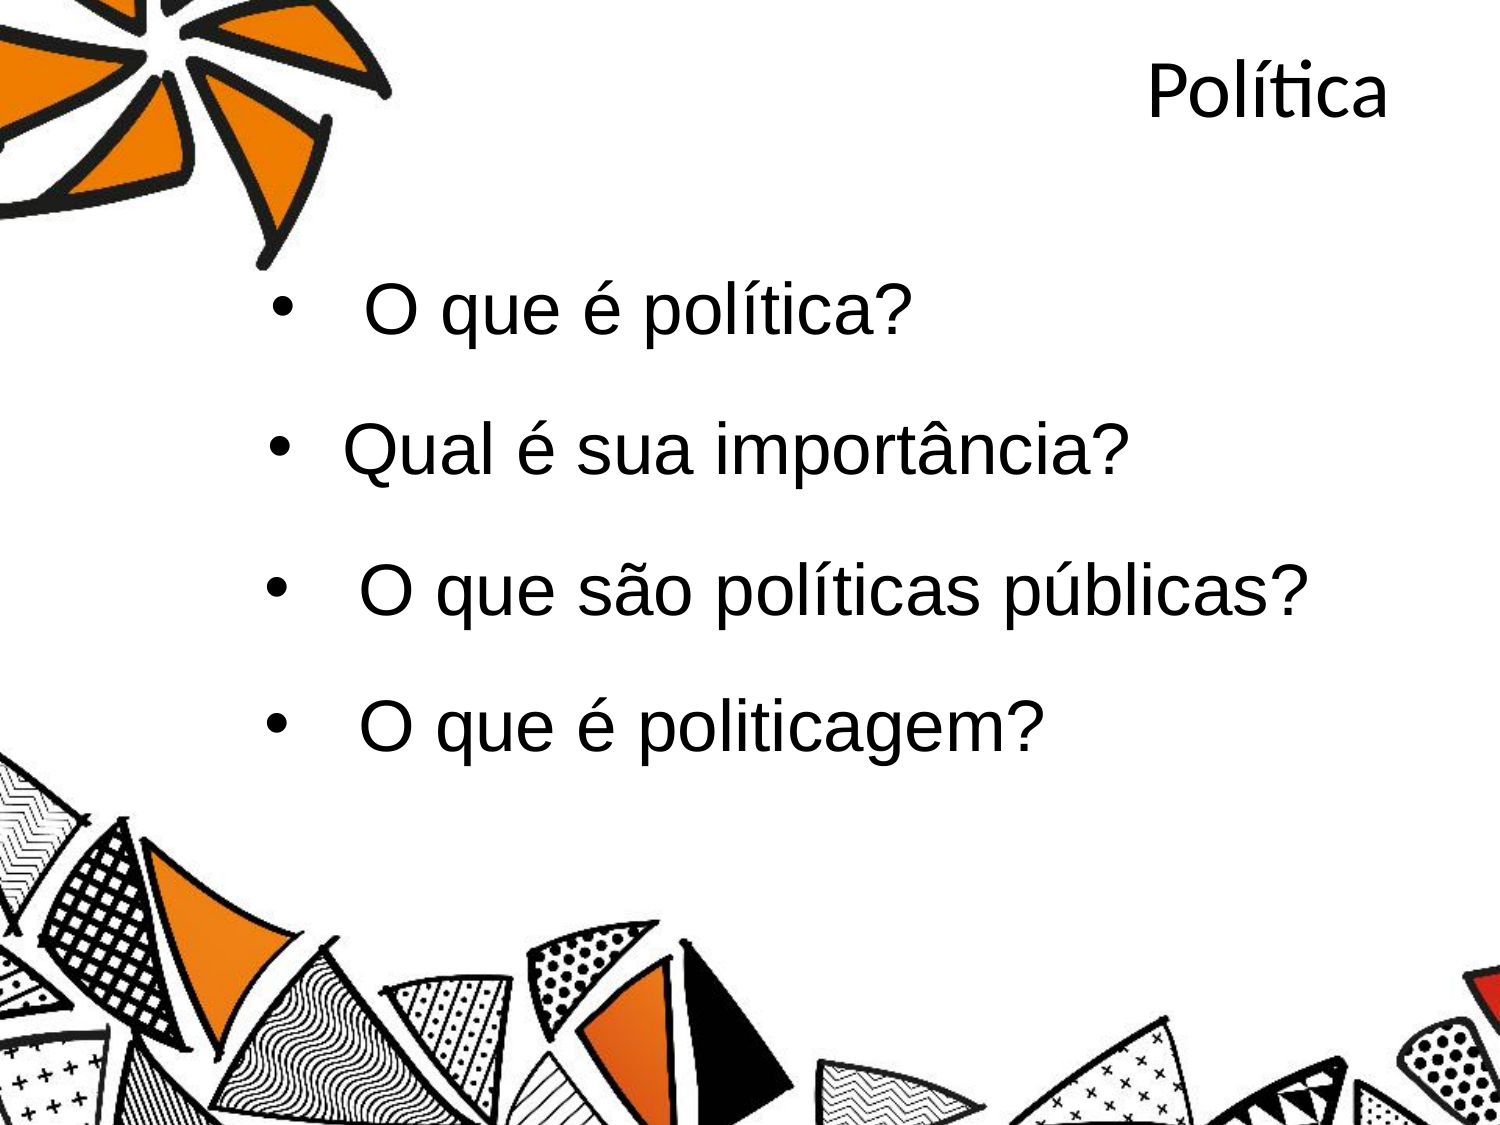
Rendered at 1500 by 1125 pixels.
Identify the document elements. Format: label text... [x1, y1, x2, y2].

text_box O que são políticas públicas? [249, 535, 1500, 638]
picture [0, 0, 1500, 1125]
text_box Qual é sua importância? [252, 394, 1362, 497]
title O que é política? [64, 254, 1121, 356]
text_box O que é politicagem? [249, 671, 1500, 774]
text_box Política [740, 26, 1500, 128]
